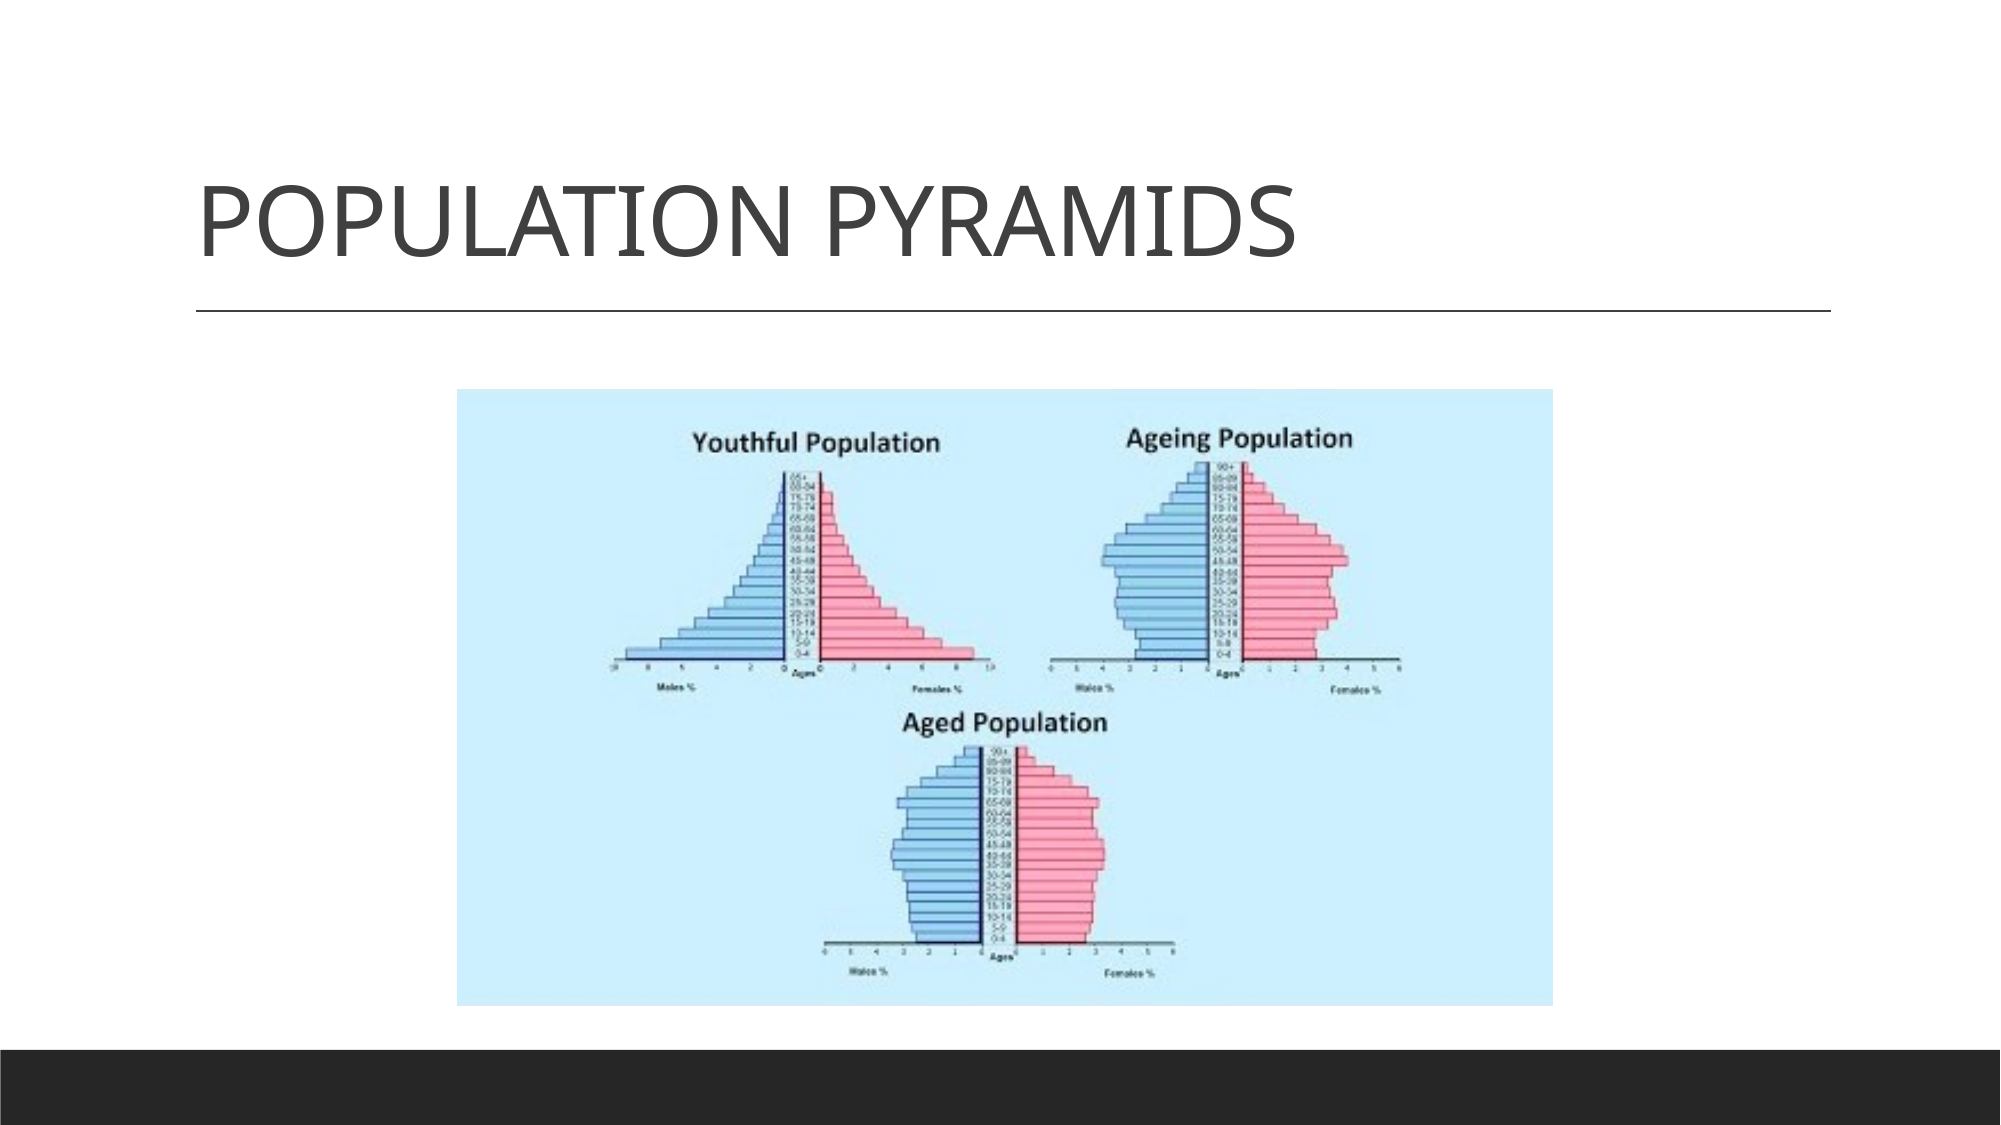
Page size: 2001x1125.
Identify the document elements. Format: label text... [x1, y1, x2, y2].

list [455, 388, 1554, 1007]
title POPULATION PYRAMIDS [180, 47, 1830, 285]
